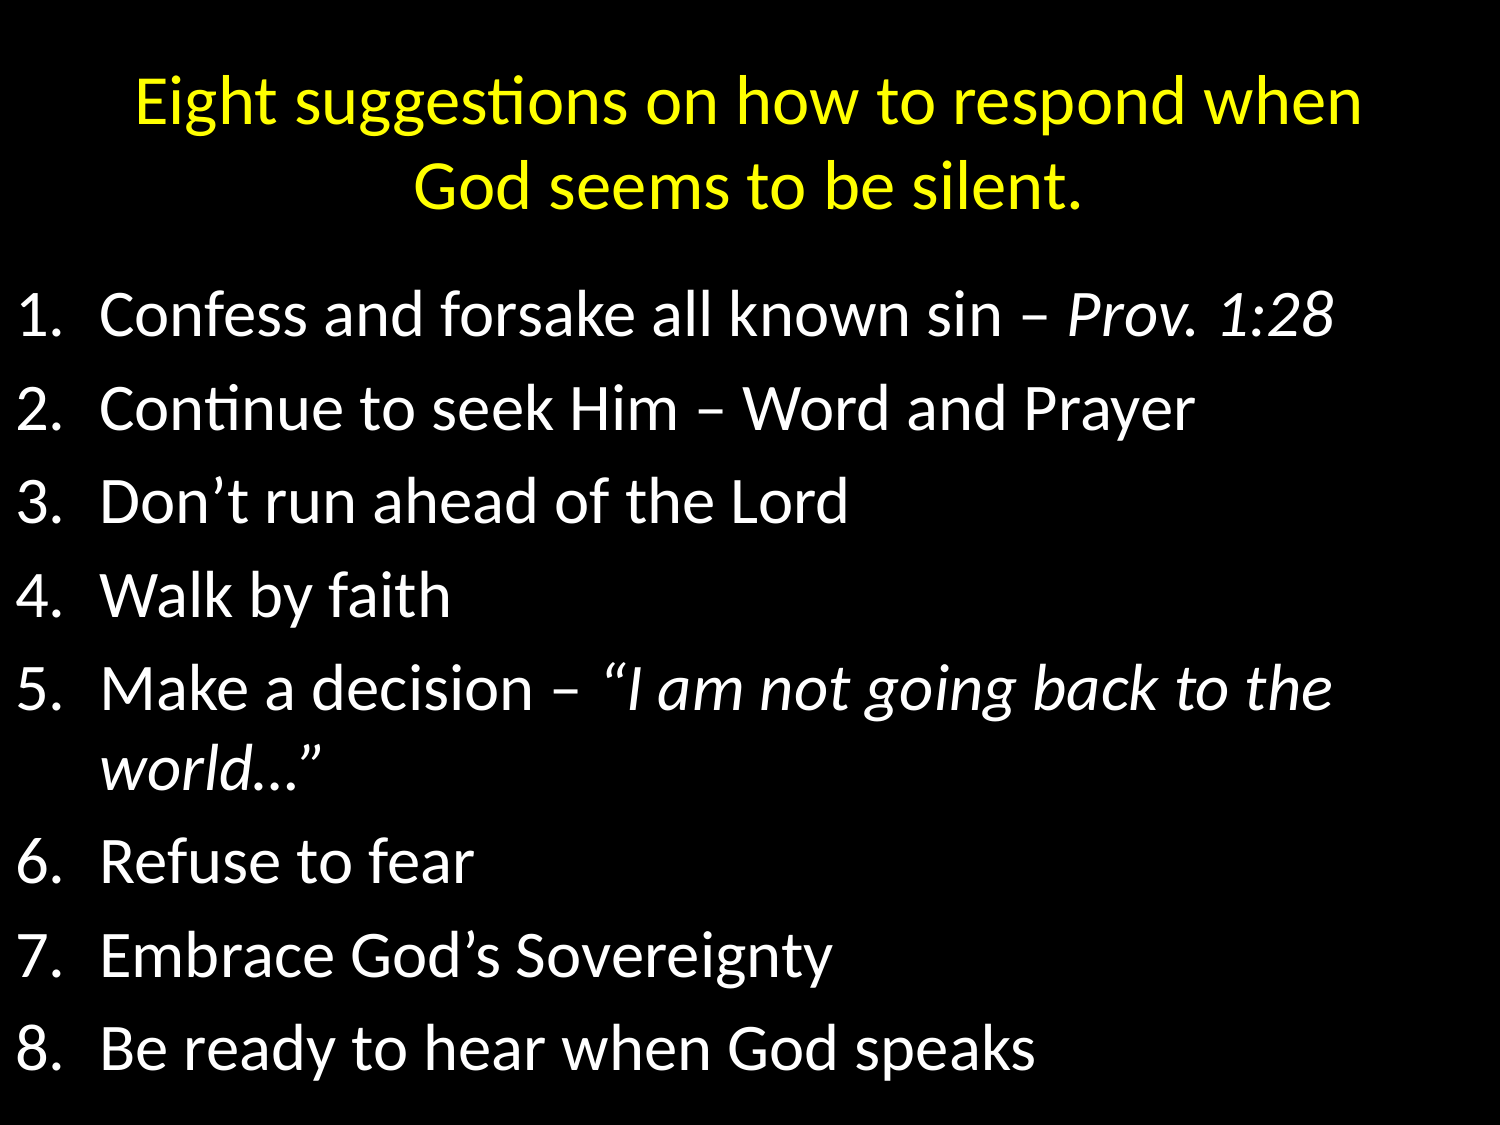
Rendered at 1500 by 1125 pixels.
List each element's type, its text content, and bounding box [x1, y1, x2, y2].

list Confess and forsake all known sin – Prov. 1:28 Continue to seek Him – Word and Prayer Don’t run ahead of the Lord Walk by faith Make a decision – “I am not going back to the world…” Refuse to fear Embrace God’s Sovereignty Be ready to hear when God speaks [0, 262, 1488, 1125]
title Eight suggestions on how to respond when God seems to be silent. [75, 45, 1425, 233]
